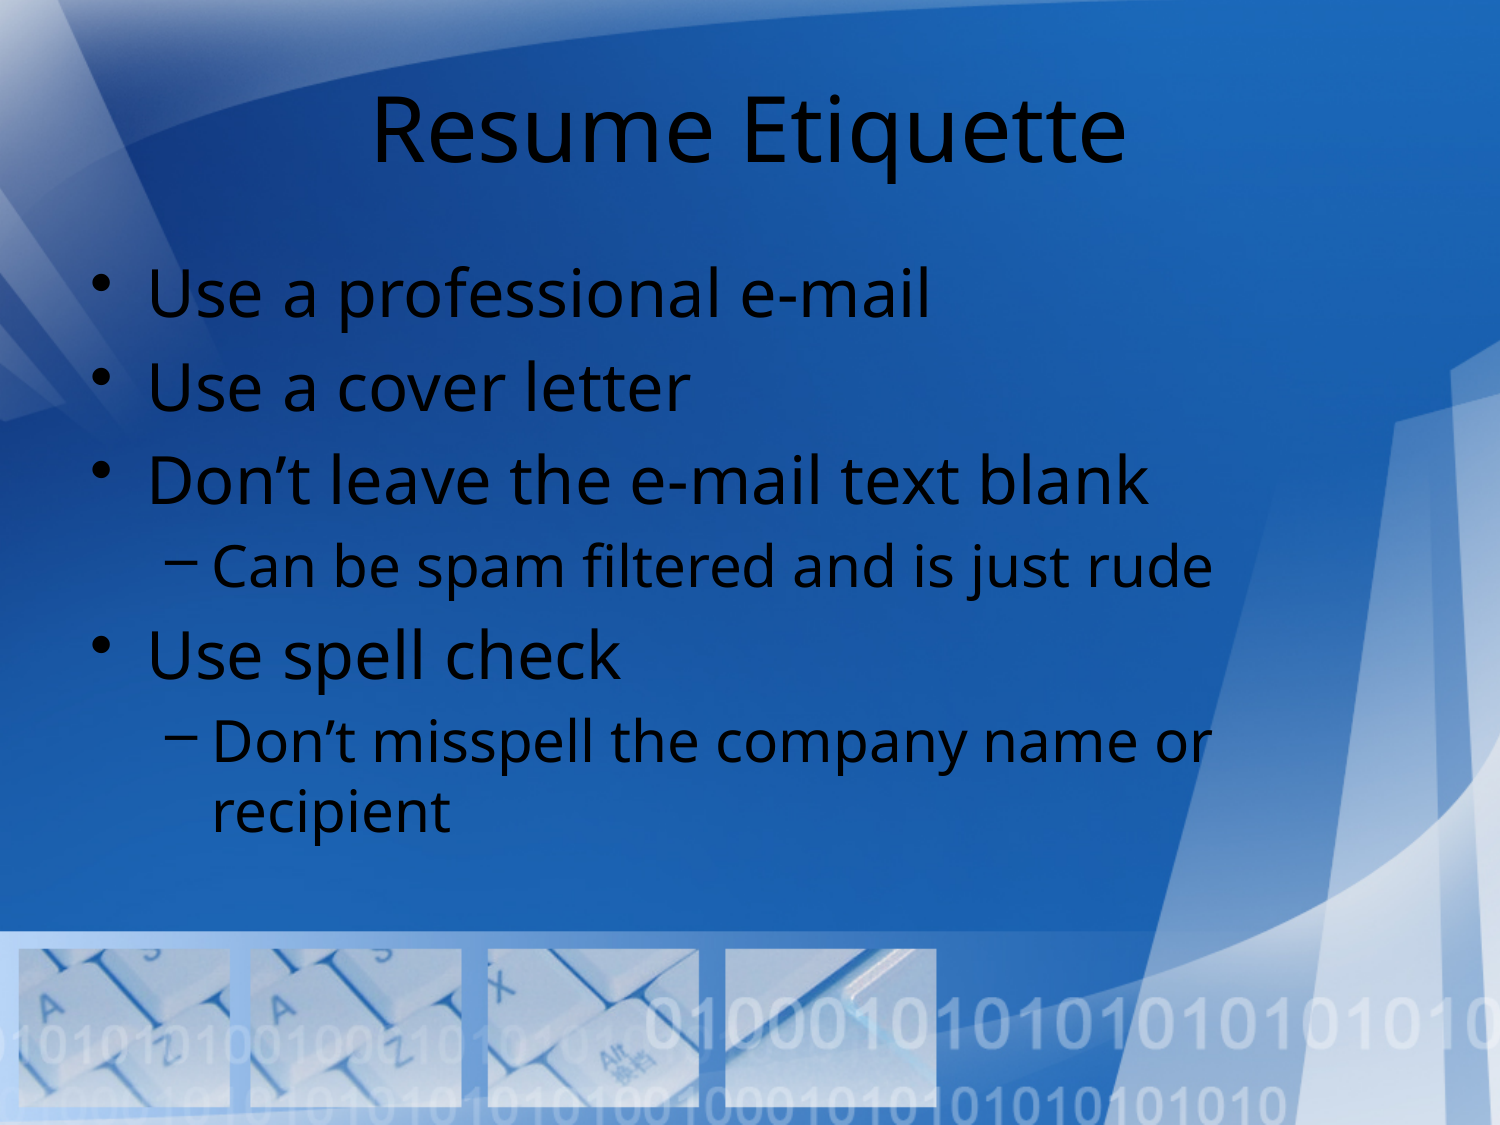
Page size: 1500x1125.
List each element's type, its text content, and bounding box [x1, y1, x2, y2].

picture [0, 0, 1500, 1125]
list Use a professional e-mail Use a cover letter Don’t leave the e-mail text blank Can be spam filtered and is just rude Use spell check Don’t misspell the company name or recipient [74, 243, 1426, 987]
title Resume Etiquette [74, 32, 1426, 221]
